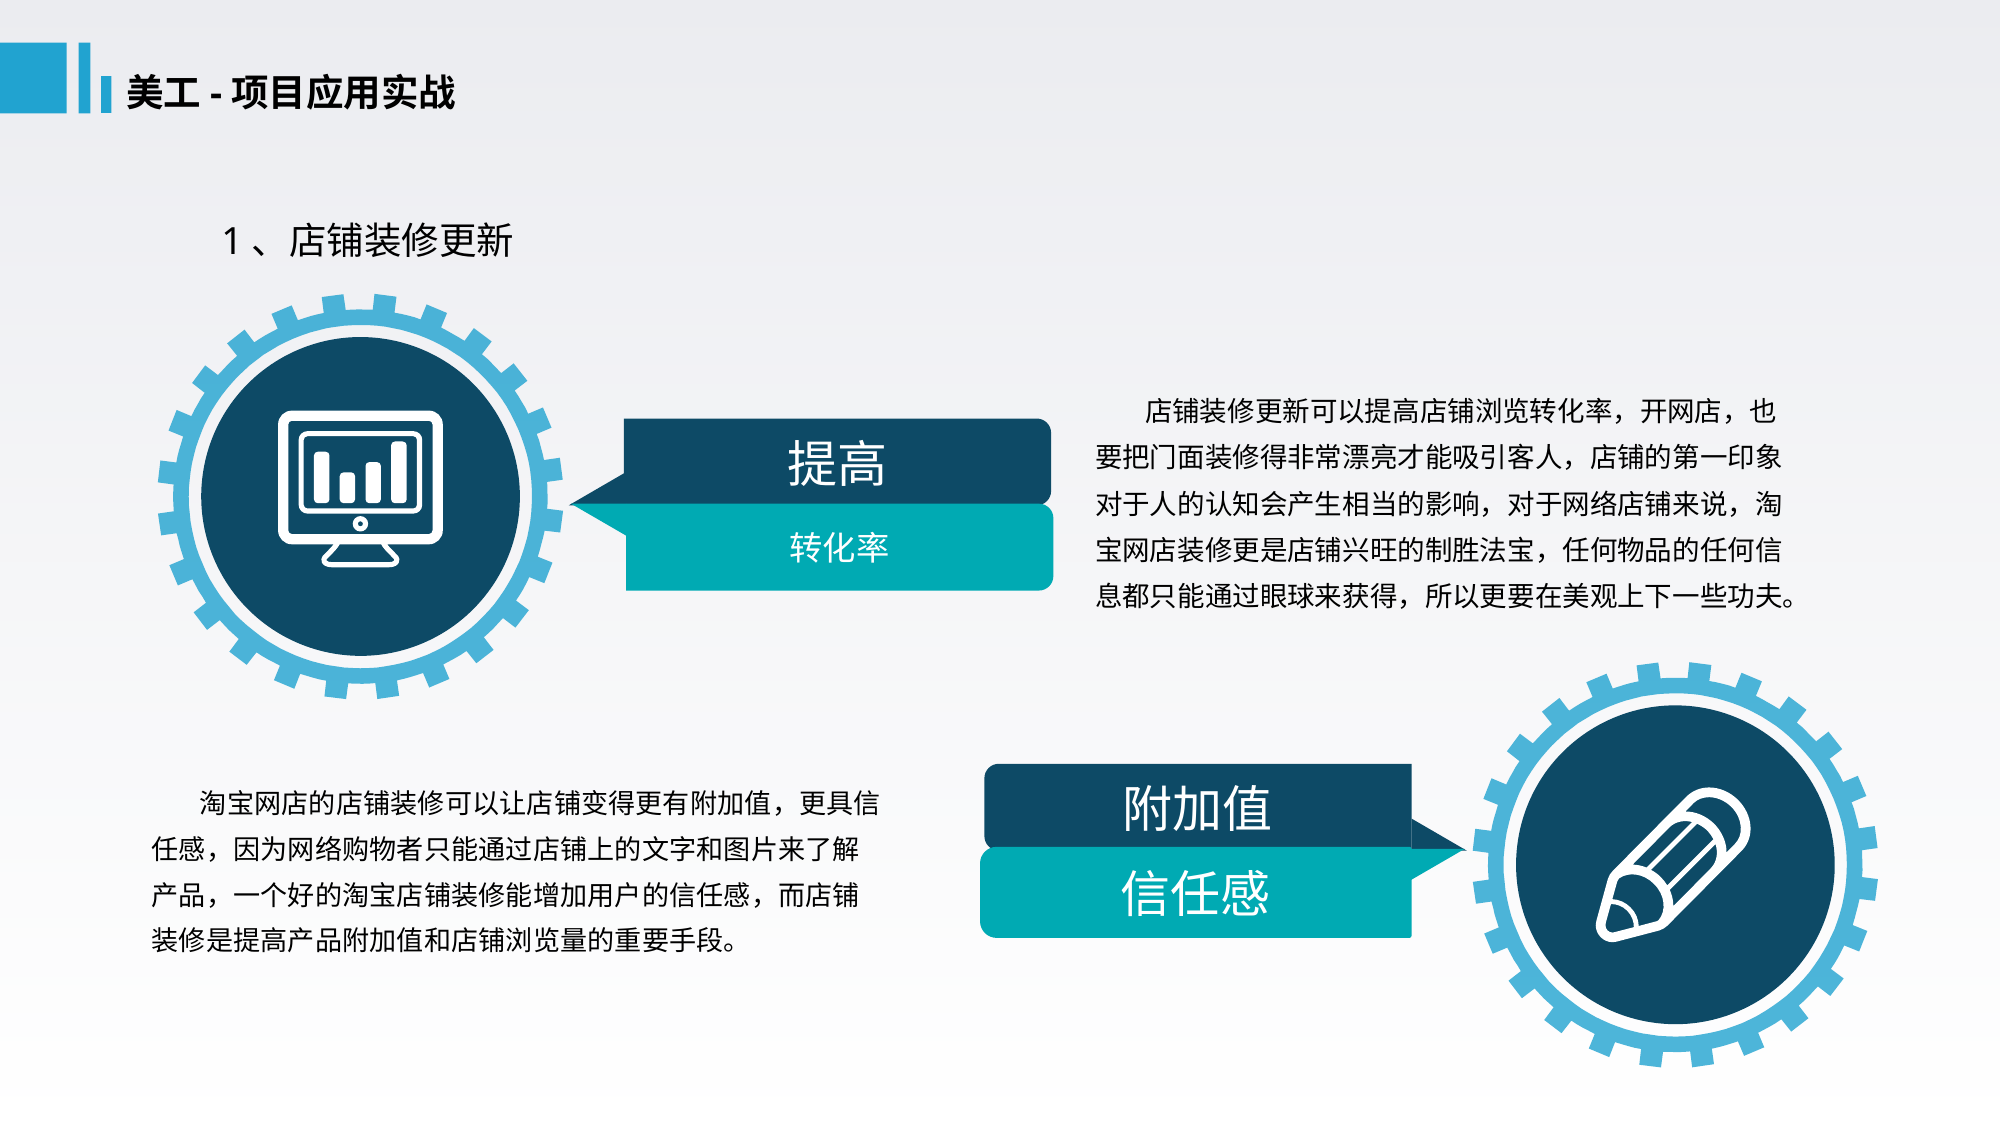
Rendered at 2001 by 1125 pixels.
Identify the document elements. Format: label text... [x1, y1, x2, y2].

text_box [0, 42, 112, 114]
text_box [157, 293, 1788, 700]
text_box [151, 661, 1879, 1068]
text_box 1、店铺装修更新 [206, 209, 529, 269]
text_box 美工-项目应用实战 [111, 61, 519, 122]
